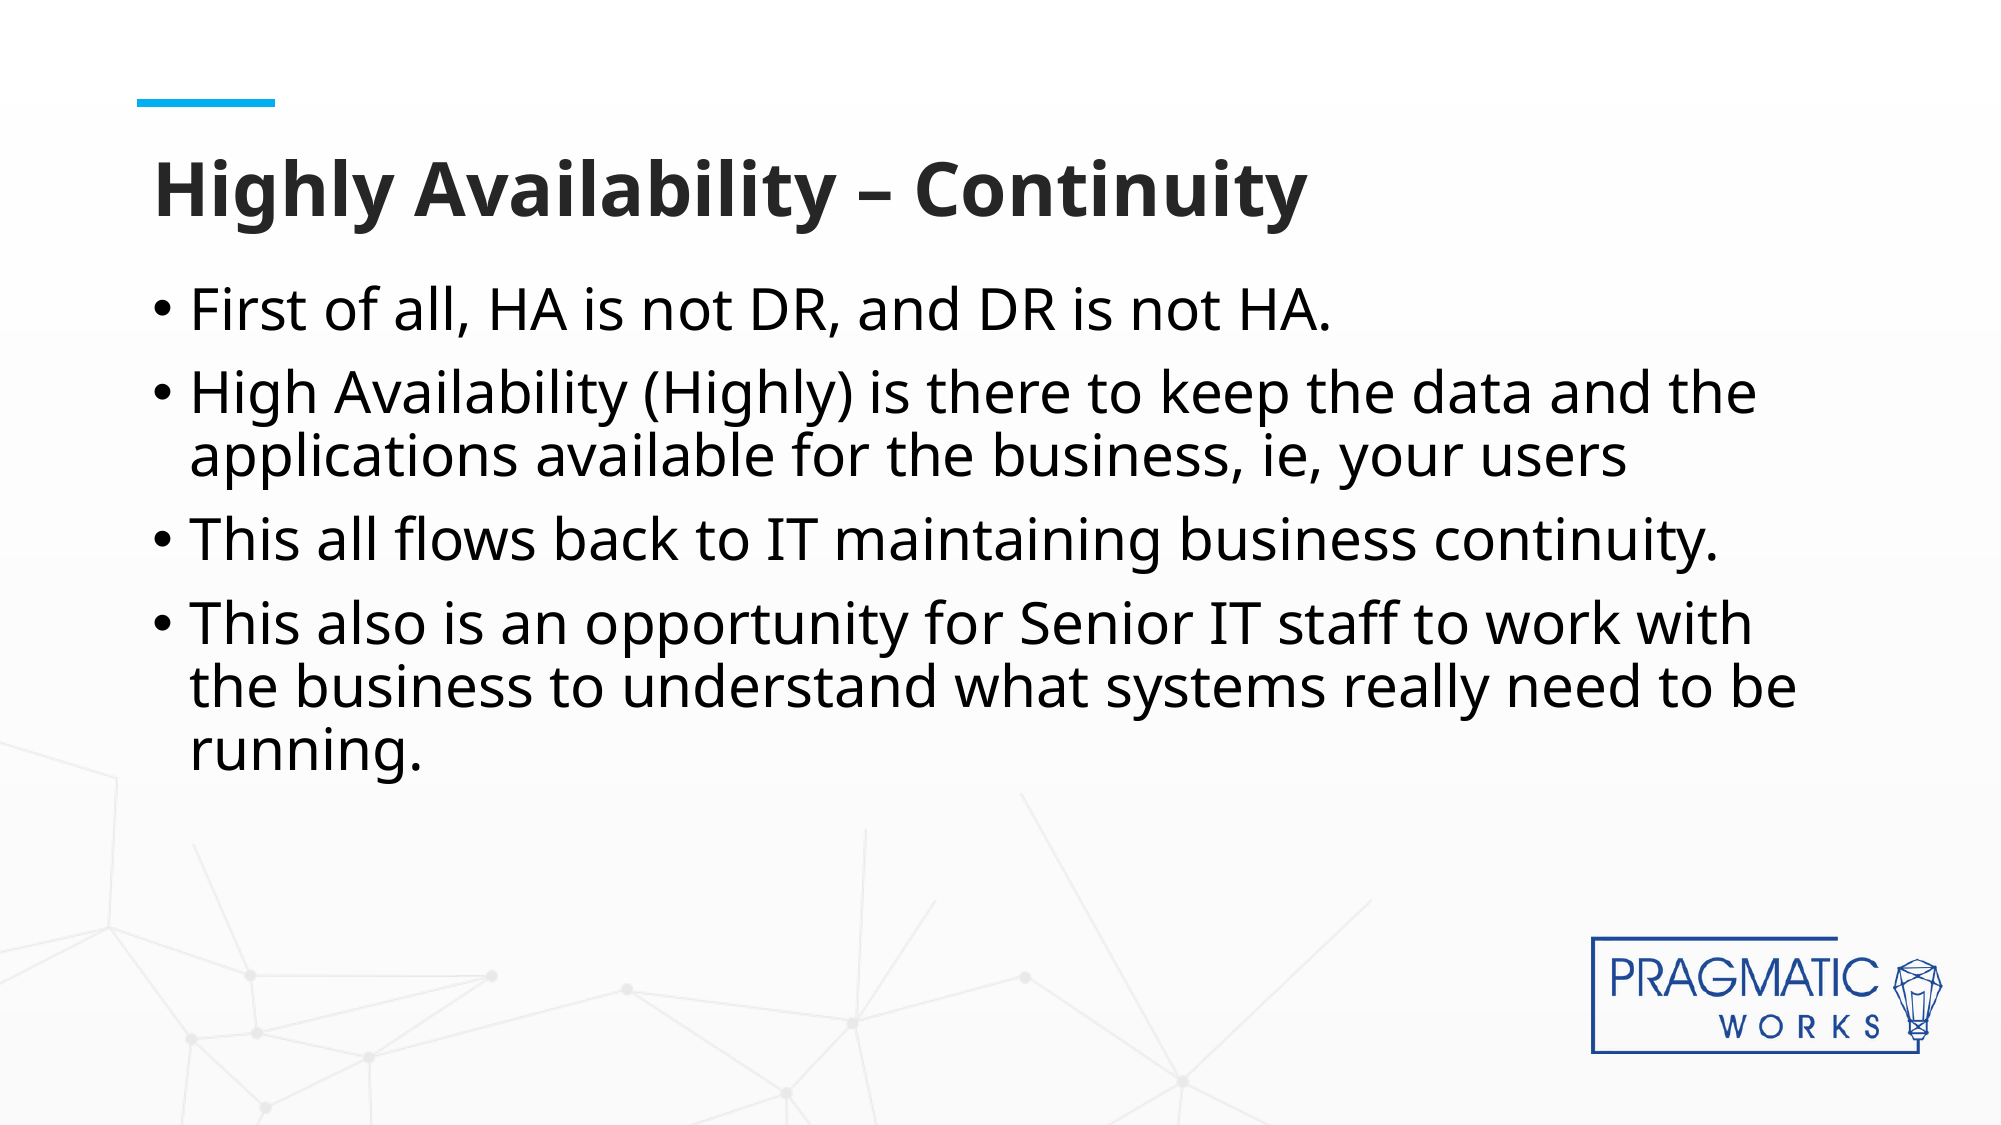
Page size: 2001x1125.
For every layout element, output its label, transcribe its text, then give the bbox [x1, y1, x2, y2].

title Highly Availability – Continuity [137, 103, 1423, 241]
list First of all, HA is not DR, and DR is not HA. High Availability (Highly) is there to keep the data and the applications available for the business, ie, your users This all flows back to IT maintaining business continuity. This also is an opportunity for Senior IT staff to work with the business to understand what systems really need to be running. [137, 272, 1863, 916]
picture [1591, 936, 1943, 1054]
